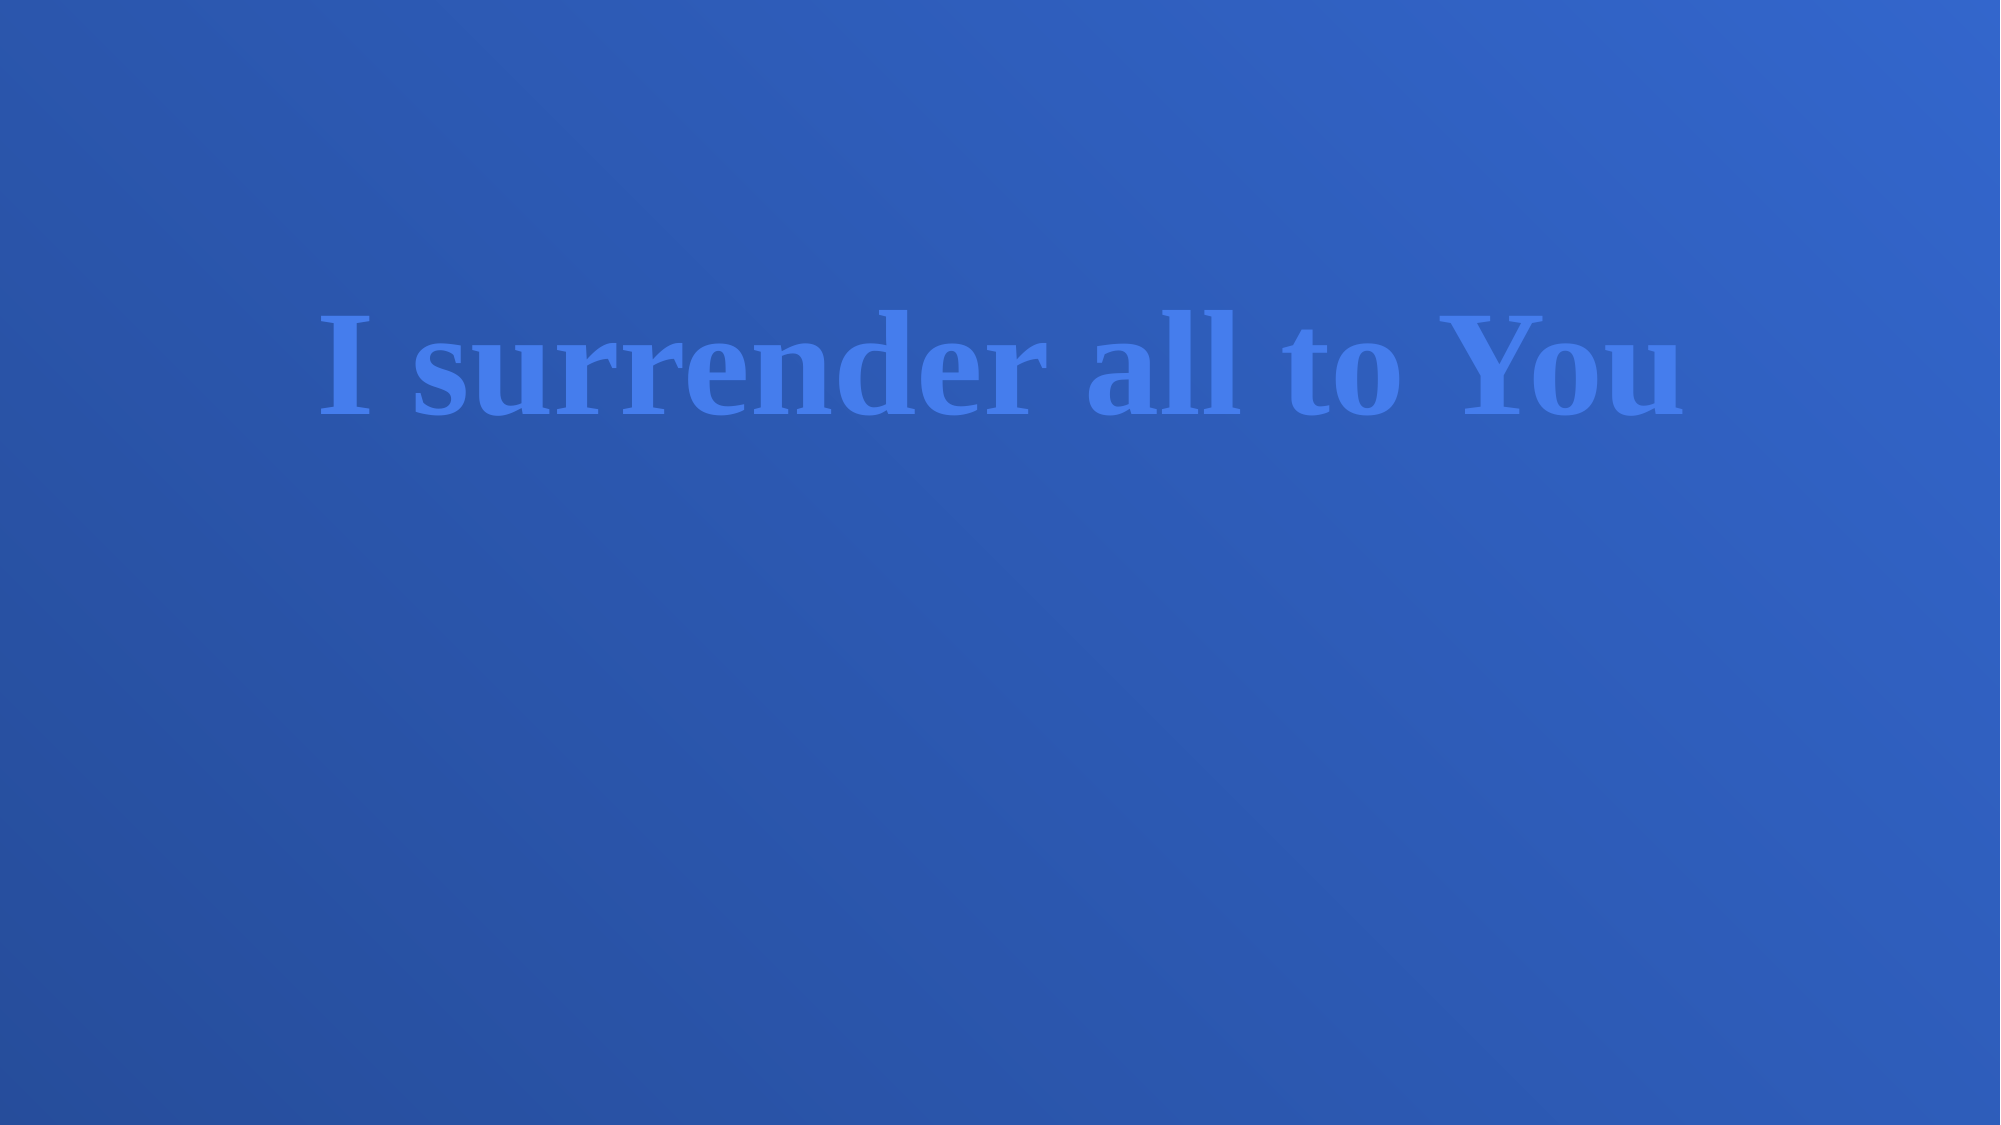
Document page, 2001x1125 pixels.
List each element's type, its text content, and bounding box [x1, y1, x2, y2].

text_box I surrender all to You [2, 287, 2000, 453]
